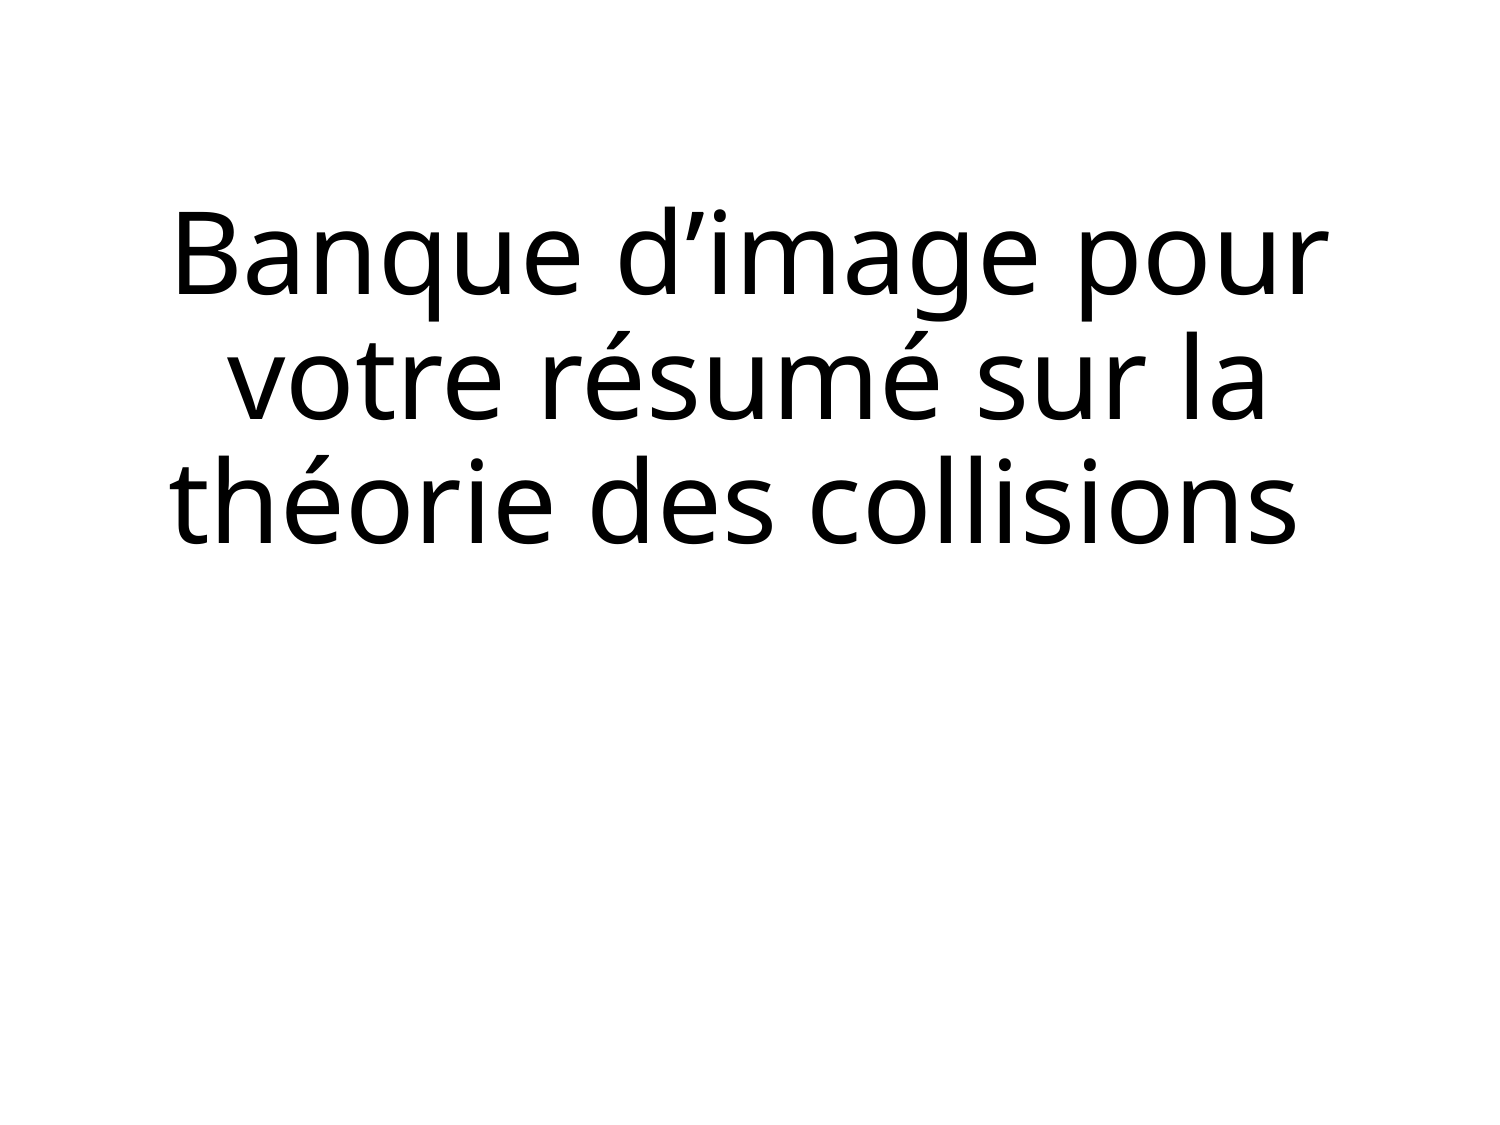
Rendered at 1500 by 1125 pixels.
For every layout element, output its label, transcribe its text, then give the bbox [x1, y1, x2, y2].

title Banque d’image pour votre résumé sur la théorie des collisions [112, 184, 1388, 576]
